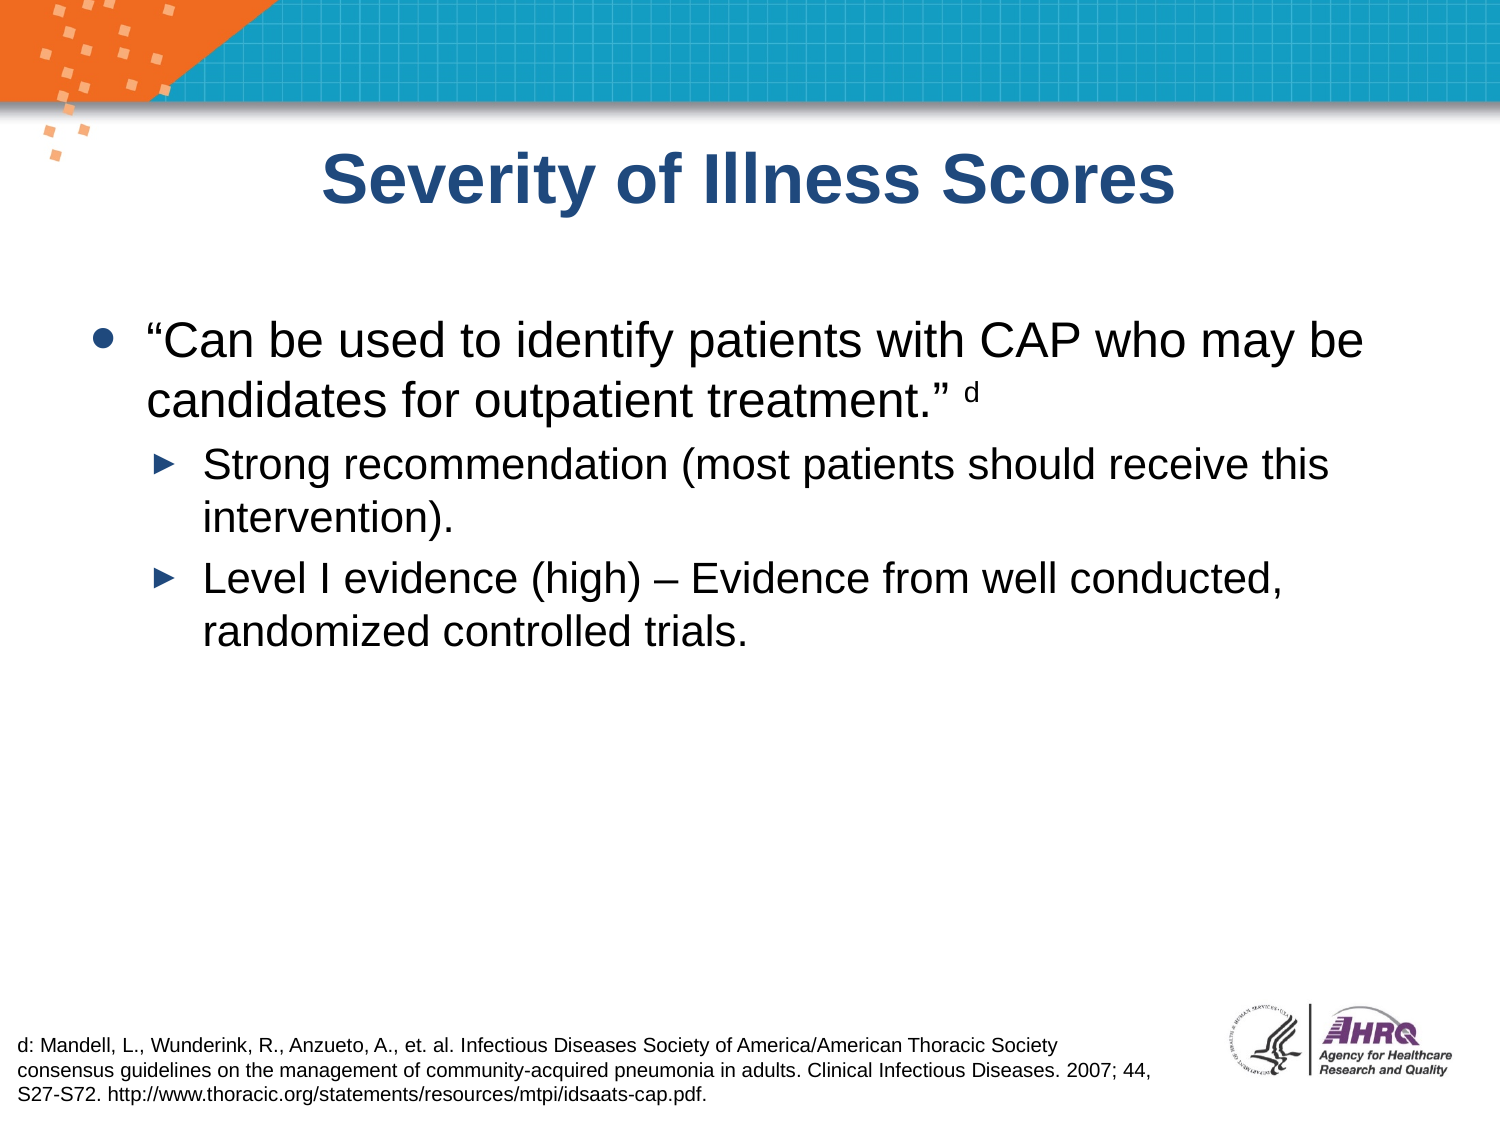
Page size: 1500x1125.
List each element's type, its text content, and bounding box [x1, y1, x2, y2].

title Severity of Illness Scores [75, 125, 1425, 227]
list “Can be used to identify patients with CAP who may be candidates for outpatient treatment.” d Strong recommendation (most patients should receive this intervention). Level I evidence (high) – Evidence from well conducted, randomized controlled trials. [75, 299, 1425, 1000]
picture [1224, 999, 1457, 1081]
text_box d: Mandell, L., Wunderink, R., Anzueto, A., et. al. Infectious Diseases Society of America/American Thoracic Society consensus guidelines on the management of community-acquired pneumonia in adults. Clinical Infectious Diseases. 2007; 44, S27-S72. http://www.thoracic.org/statements/resources/mtpi/idsaats-cap.pdf. [2, 1024, 1175, 1113]
picture [0, 0, 1500, 168]
